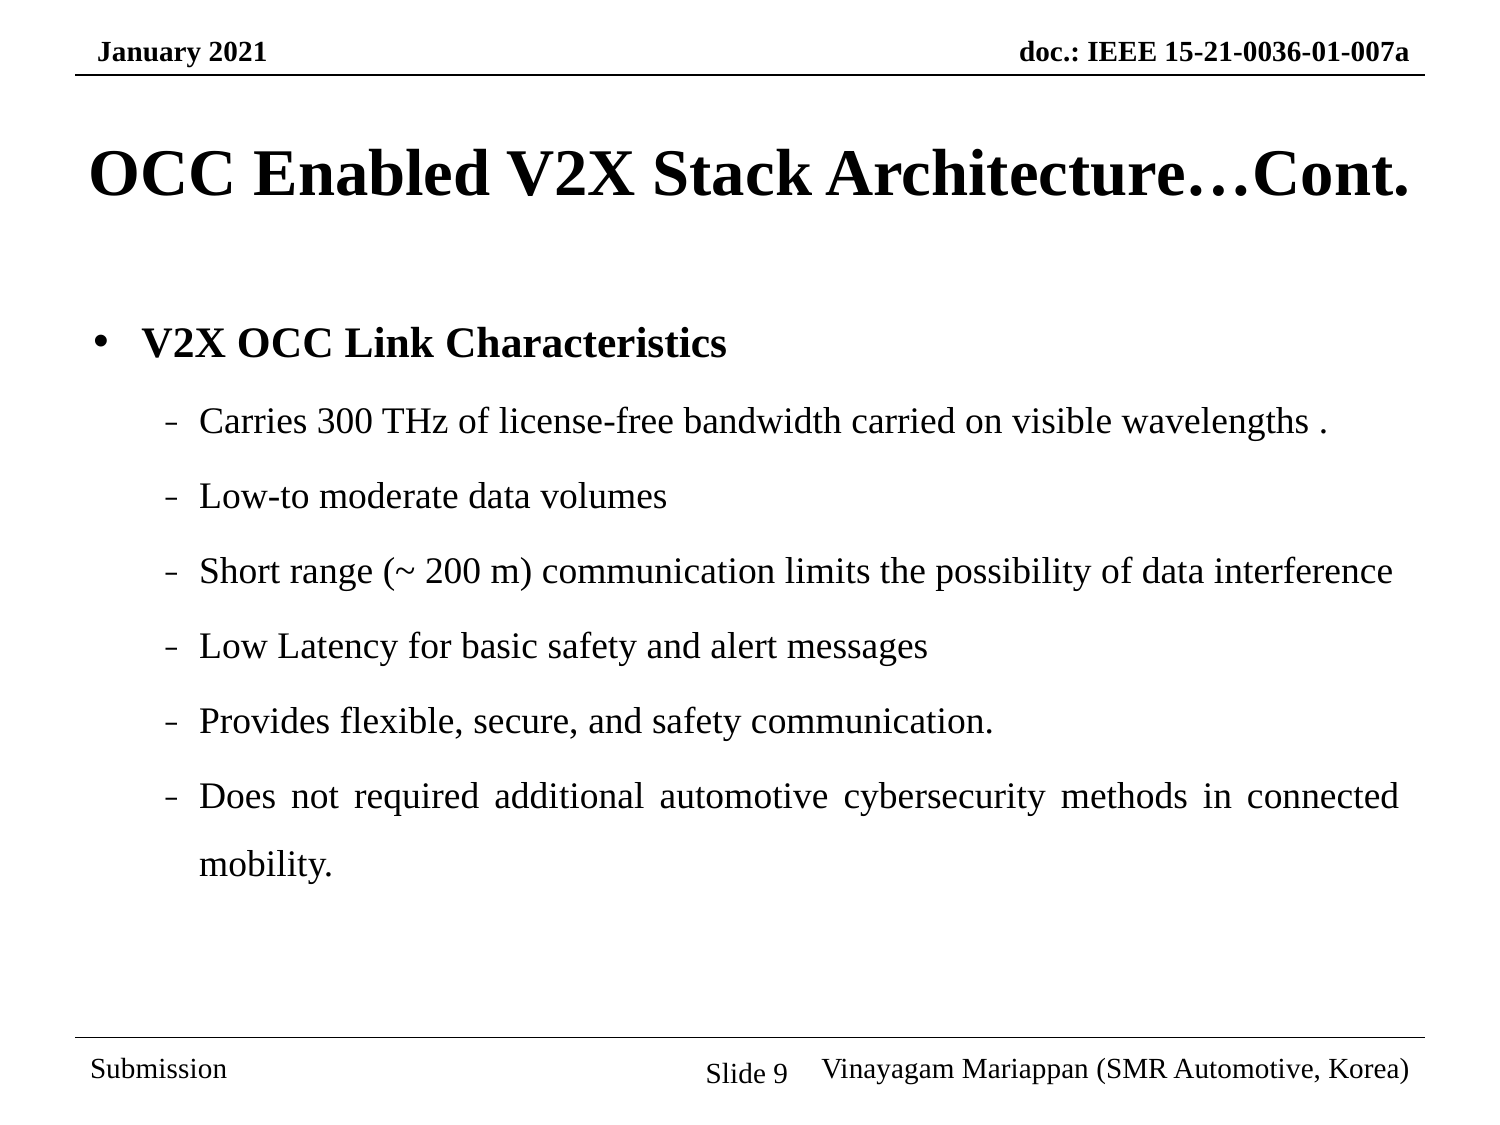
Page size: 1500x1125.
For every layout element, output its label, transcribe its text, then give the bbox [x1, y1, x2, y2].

text_box V2X OCC Link Characteristics Carries 300 THz of license-free bandwidth carried on visible wavelengths . Low-to moderate data volumes Short range (~ 200 m) communication limits the possibility of data interference Low Latency for basic safety and alert messages Provides flexible, secure, and safety communication. Does not required additional automotive cybersecurity methods in connected mobility. [78, 280, 1416, 938]
text_box Slide 9 [690, 1046, 804, 1097]
text_box OCC Enabled V2X Stack Architecture…Cont. [0, 100, 1500, 238]
